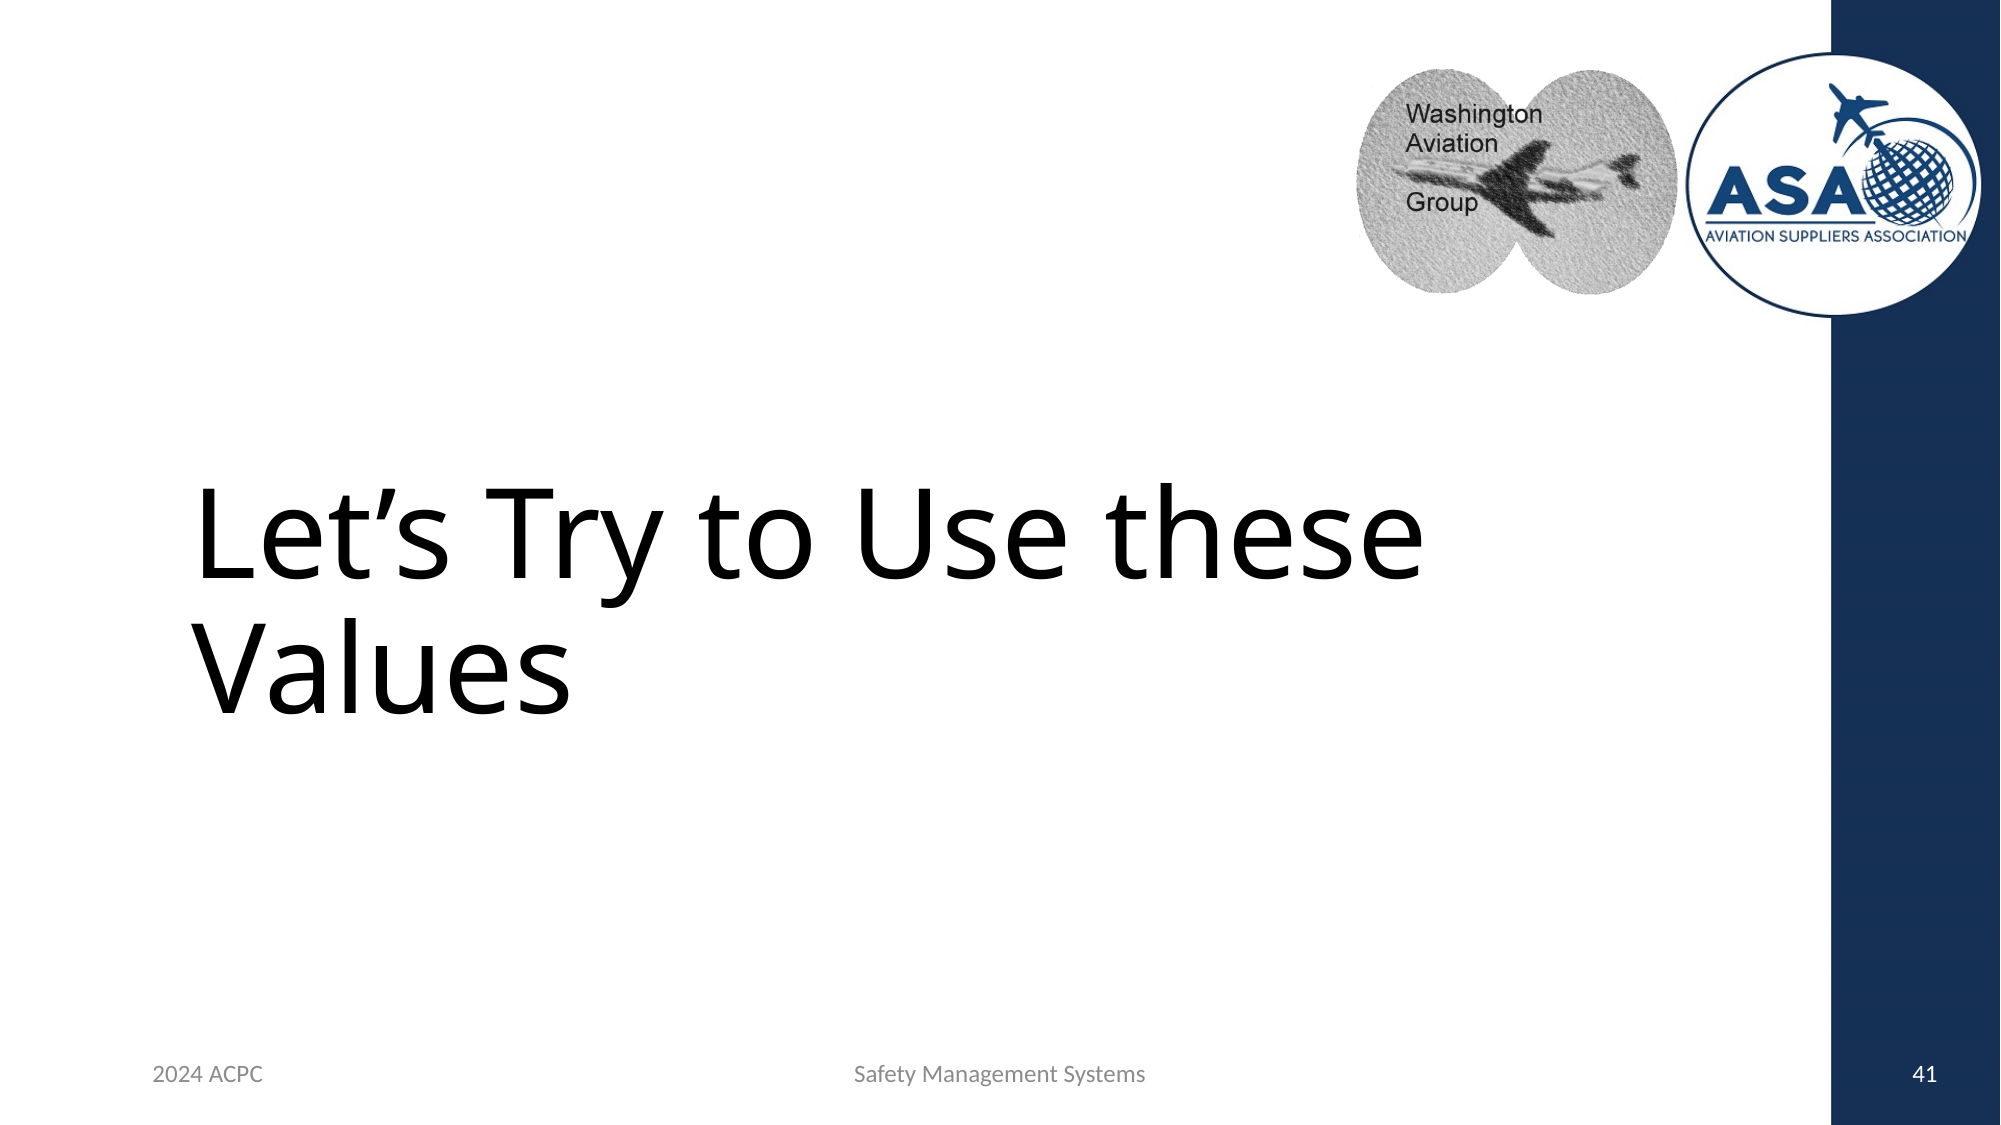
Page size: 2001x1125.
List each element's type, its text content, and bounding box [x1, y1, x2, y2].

footer Safety Management Systems [662, 1042, 1338, 1103]
title Let’s Try to Use these Values [176, 280, 1824, 749]
picture [1337, 0, 2000, 1125]
slide_number 41 [1842, 1042, 1953, 1103]
slide_number 2024 ACPC [137, 1042, 588, 1103]
